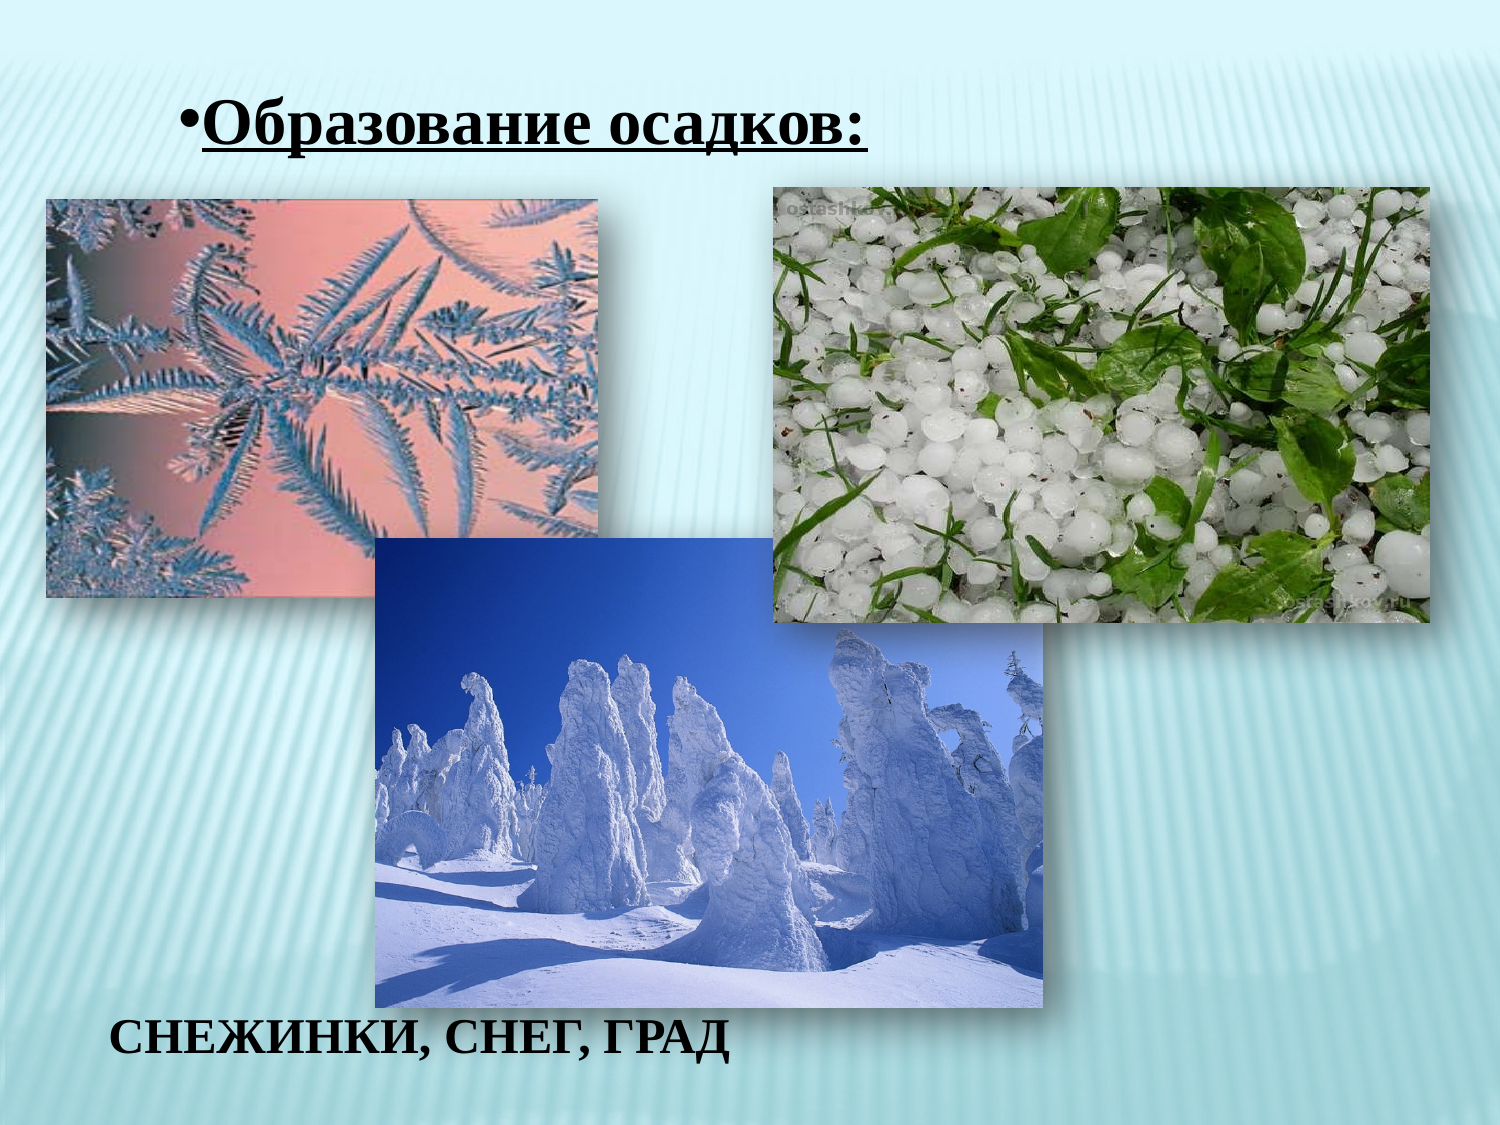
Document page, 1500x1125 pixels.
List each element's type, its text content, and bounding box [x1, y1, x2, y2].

picture [773, 187, 1430, 624]
text_box Образование осадков: [163, 70, 961, 165]
picture [46, 198, 1044, 1009]
text_box СНЕЖИНКИ, СНЕГ, ГРАД [93, 996, 891, 1071]
